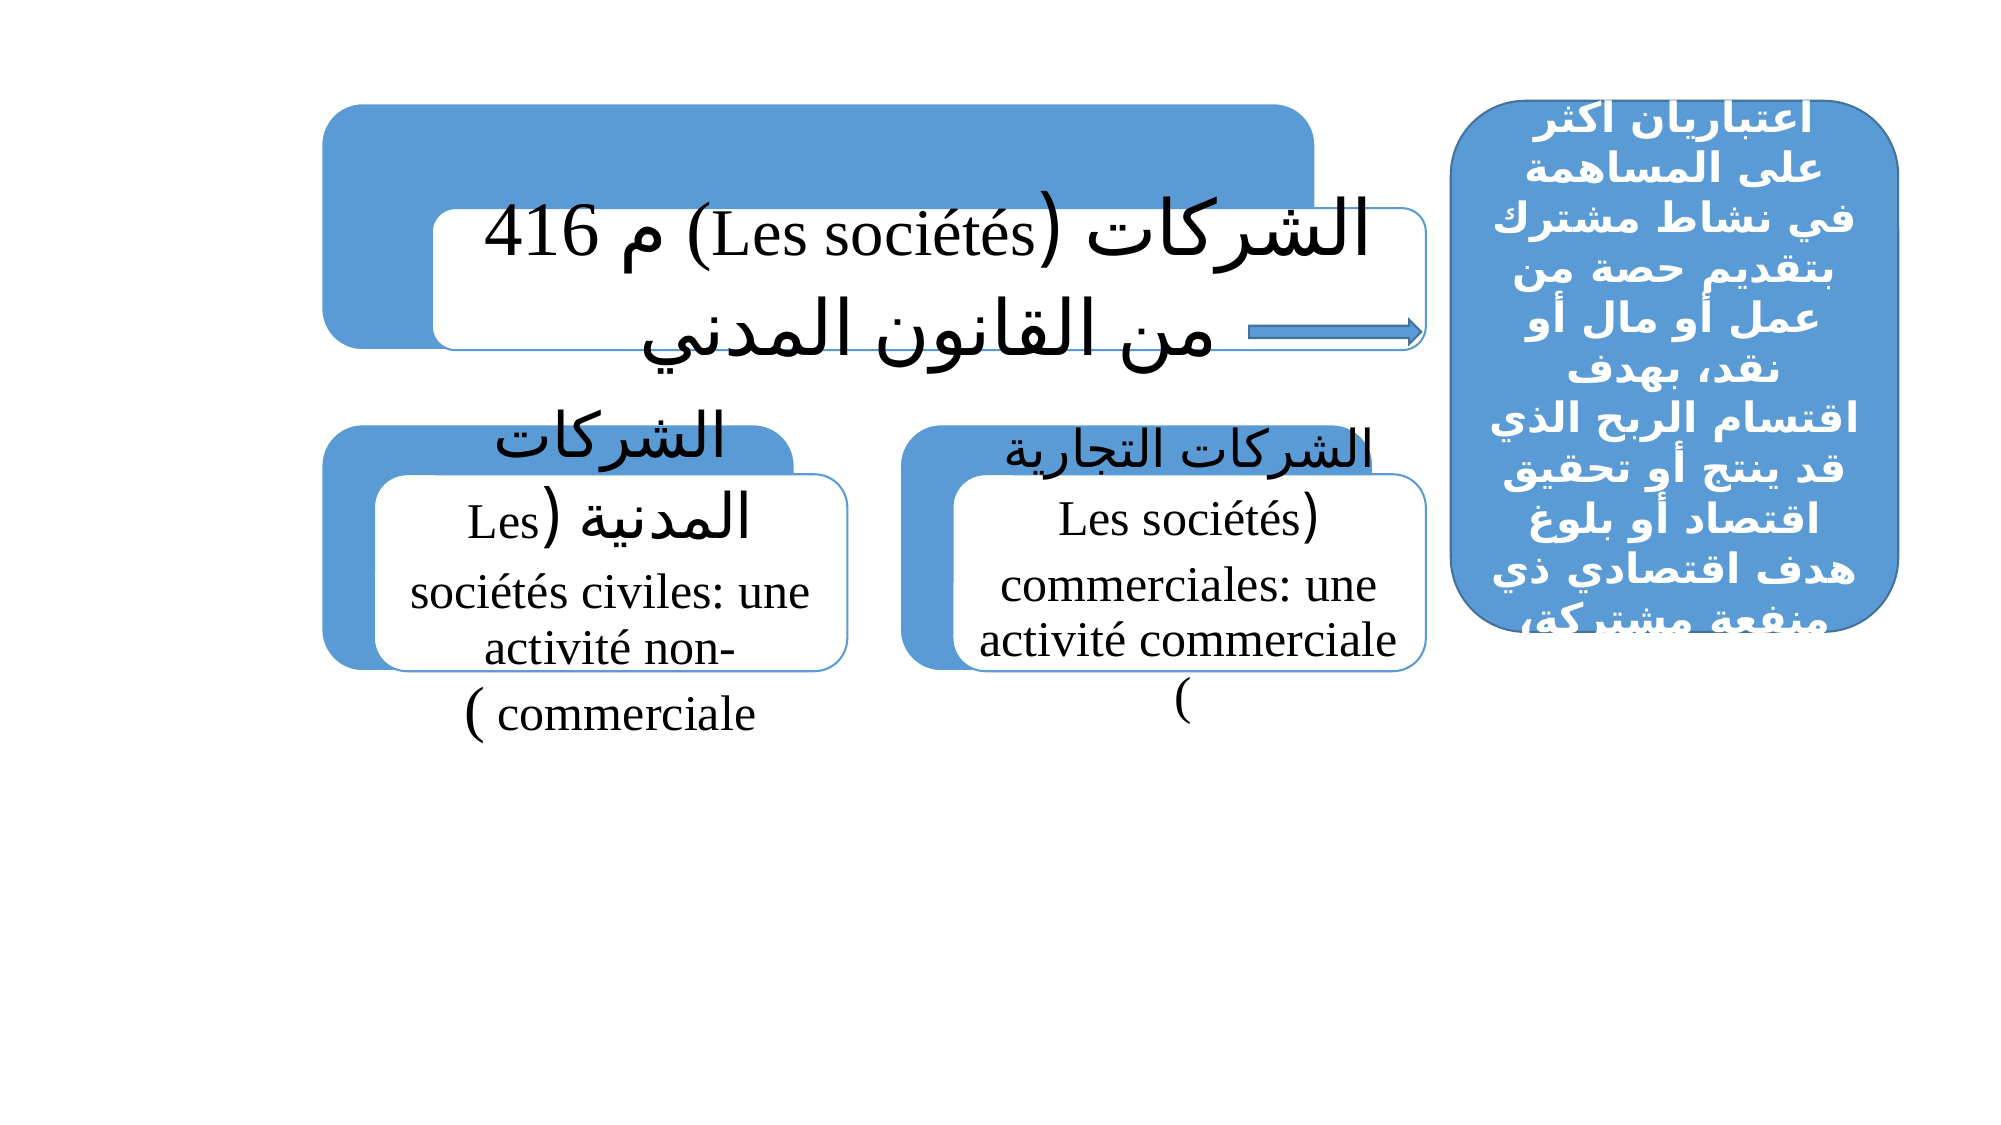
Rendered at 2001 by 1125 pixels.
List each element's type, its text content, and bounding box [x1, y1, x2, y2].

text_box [183, 103, 1564, 993]
text_box عقد بمقتضاه يلتزم شخصان طبيعيان أو اعتباريان أكثر على المساهمة في نشاط مشترك بتقديم حصة من عمل أو مال أو نقد، بهدف اقتسام الربح الذي قد ينتج أو تحقيق اقتصاد أو بلوغ هدف اقتصادي ذي منفعة مشتركة، كما يتحملون الخسائر التي قد تنجر عن ذلك [1503, 99, 1900, 633]
